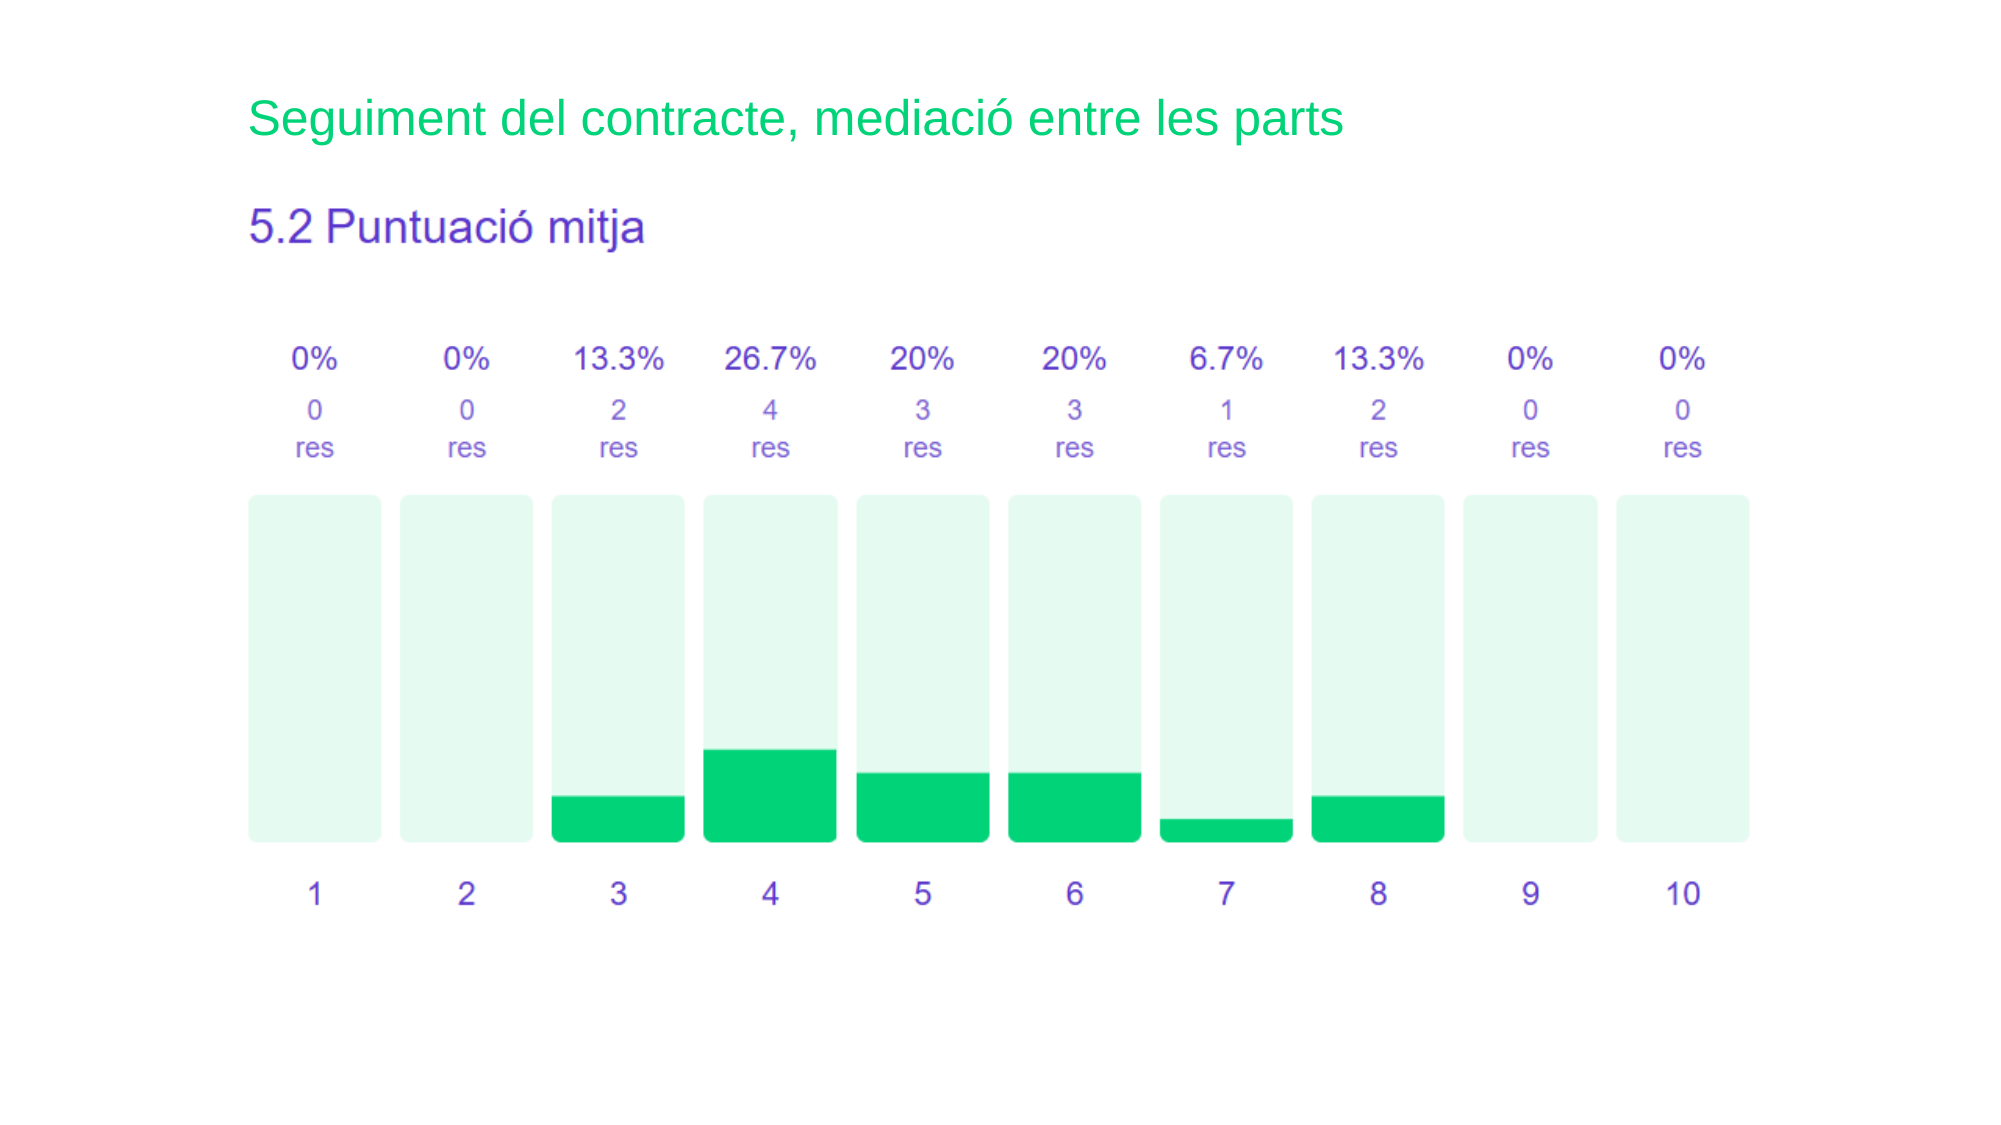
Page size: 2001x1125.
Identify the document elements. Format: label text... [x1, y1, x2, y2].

text_box Seguiment del contracte, mediació entre les parts [232, 84, 1566, 208]
picture [244, 190, 1756, 935]
